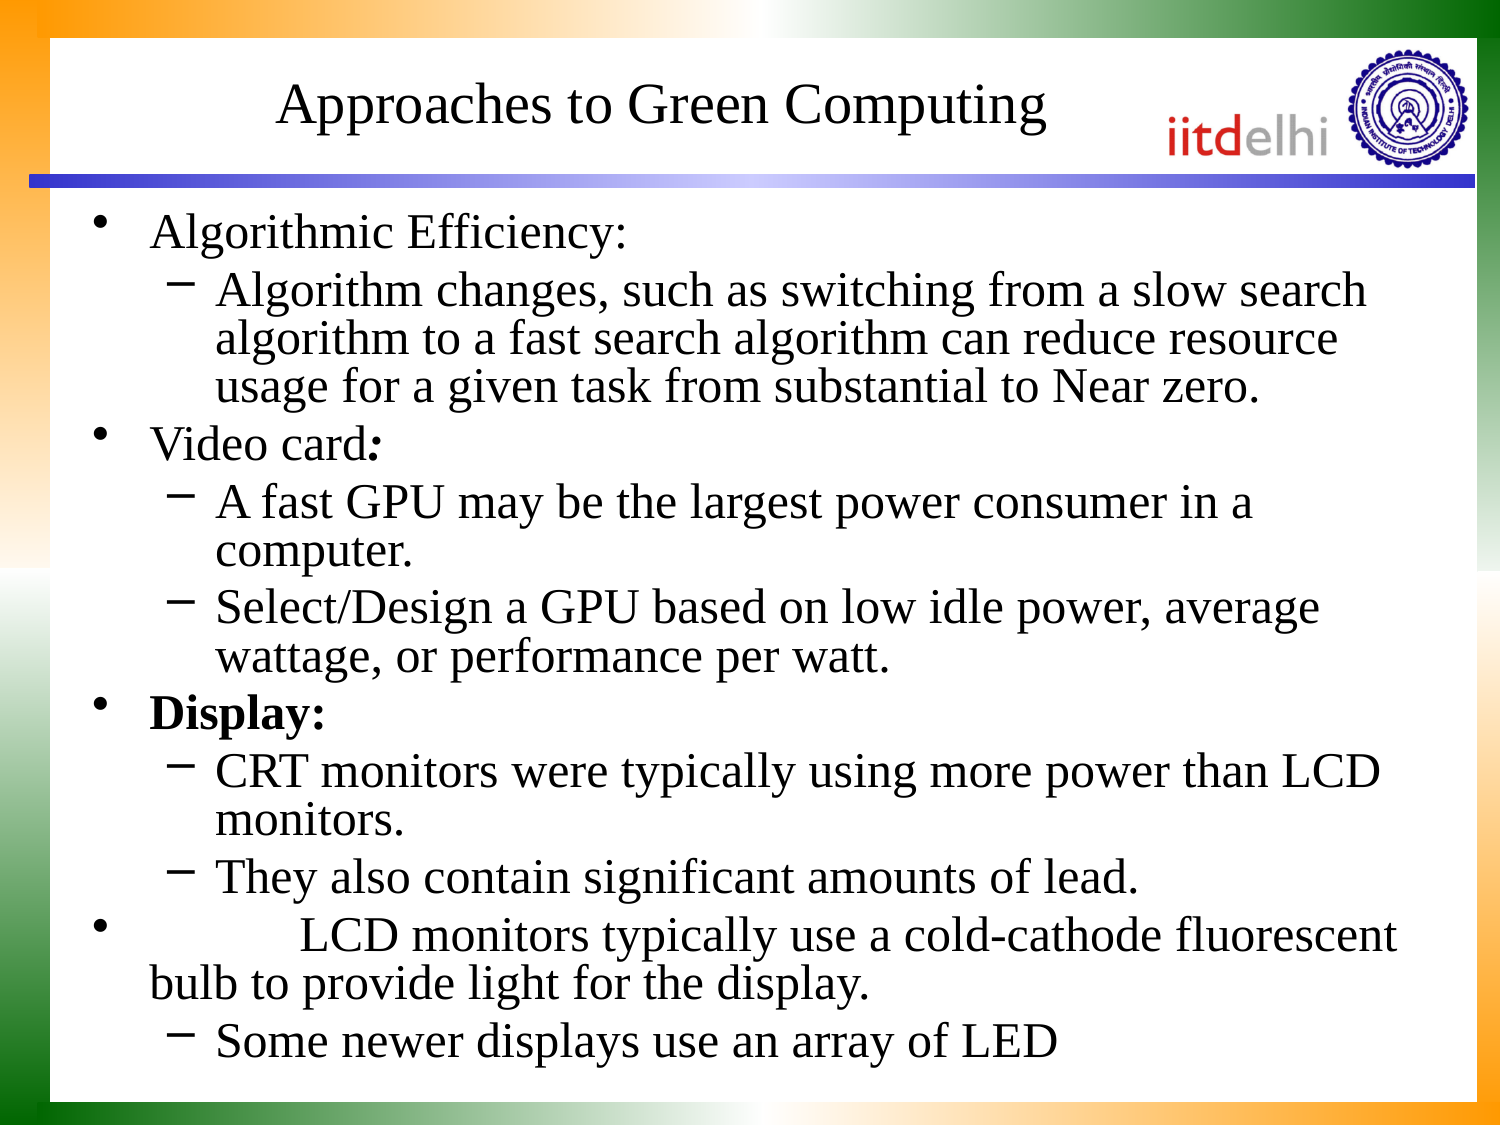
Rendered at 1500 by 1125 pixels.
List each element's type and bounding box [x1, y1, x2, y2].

text_box [0, 0, 1500, 1125]
